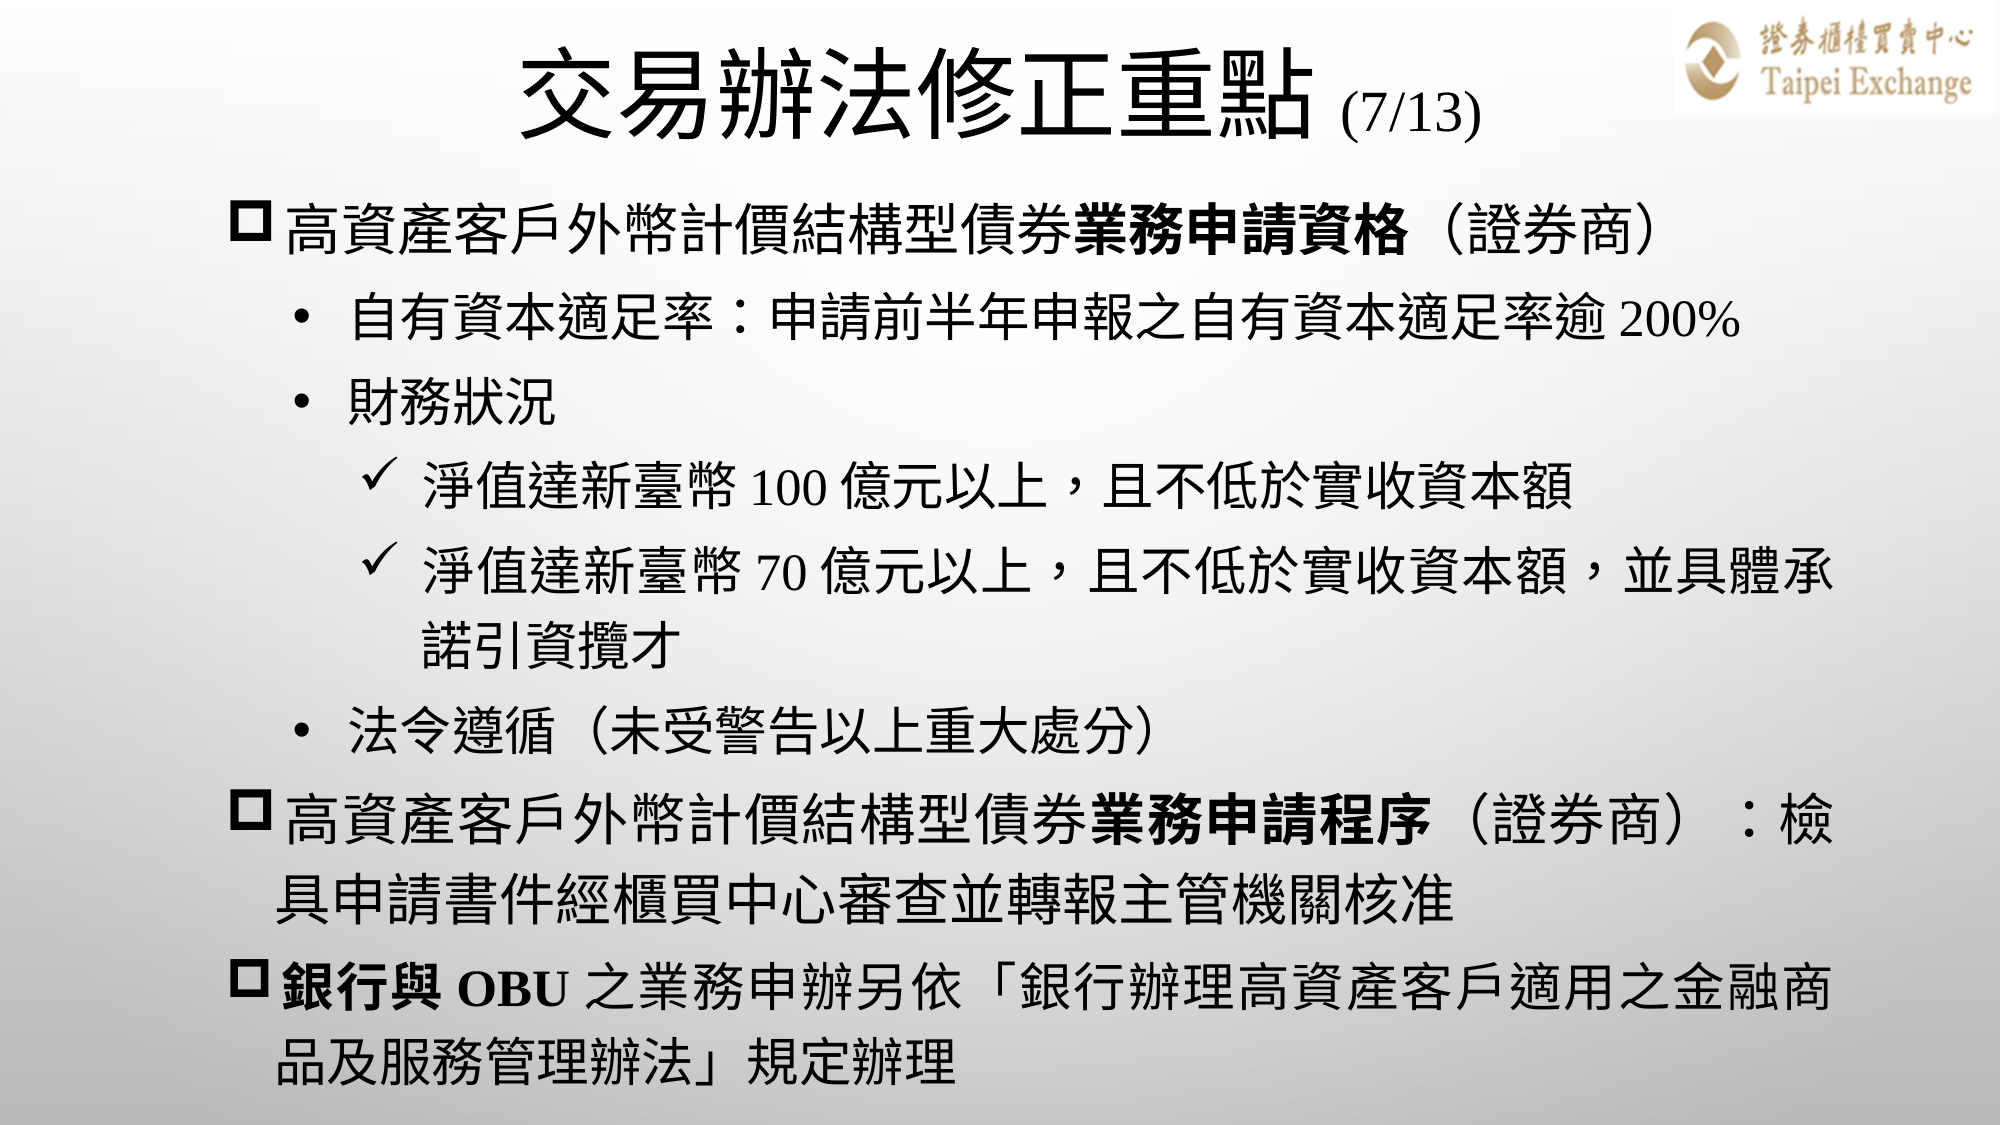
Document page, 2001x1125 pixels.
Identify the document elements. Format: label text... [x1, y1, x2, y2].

list 高資產客戶外幣計價結構型債券業務申請資格（證券商） 自有資本適足率：申請前半年申報之自有資本適足率逾200% 財務狀況 淨值達新臺幣100億元以上，且不低於實收資本額 淨值達新臺幣70億元以上，且不低於實收資本額，並具體承諾引資攬才 法令遵循（未受警告以上重大處分） 高資產客戶外幣計價結構型債券業務申請程序（證券商）：檢具申請書件經櫃買中心審查並轉報主管機關核准 銀行與OBU之業務申辦另依「銀行辦理高資產客戶適用之金融商品及服務管理辦法」規定辦理 [149, 173, 1851, 1113]
title 交易辦法修正重點(7/13) [149, 11, 1851, 173]
picture [0, 0, 2000, 1125]
